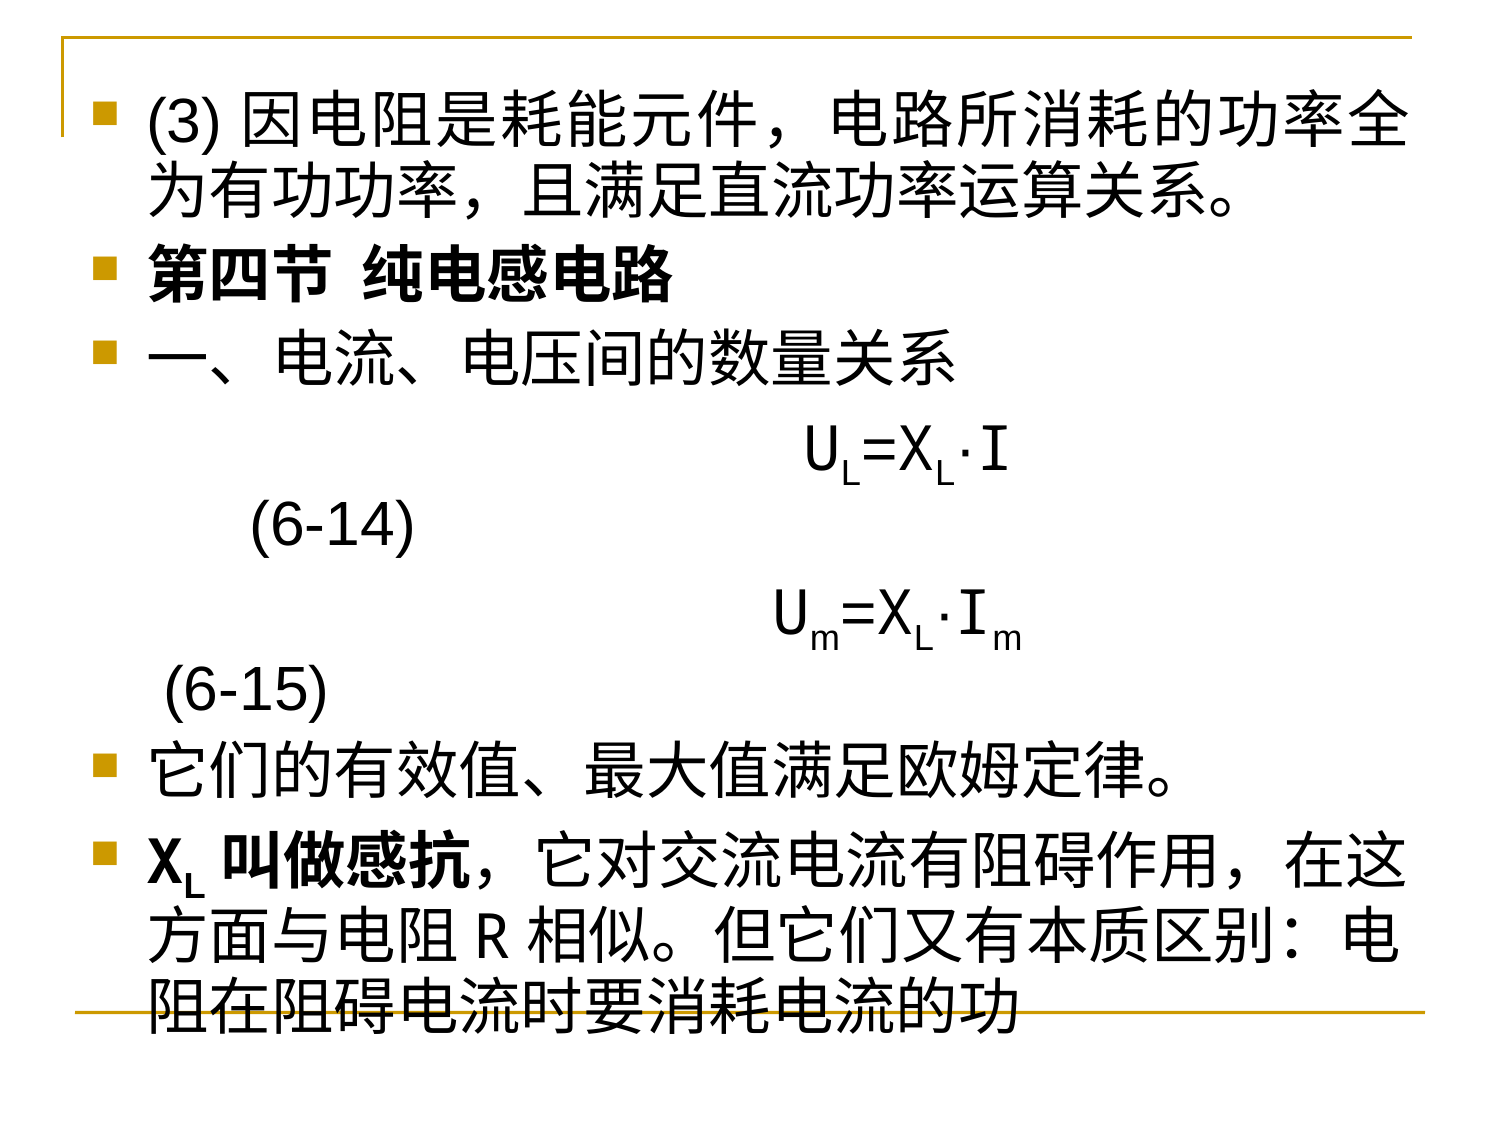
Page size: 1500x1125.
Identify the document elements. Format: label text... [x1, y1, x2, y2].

list (3)因电阻是耗能元件，电路所消耗的功率全为有功功率，且满足直流功率运算关系。 第四节 纯电感电路 一、电流、电压间的数量关系 UL=XL·I (6-14) Um=XL·Im (6-15) 它们的有效值、最大值满足欧姆定律。 XL叫做感抗，它对交流电流有阻碍作用，在这方面与电阻R相似。但它们又有本质区别：电阻在阻碍电流时要消耗电流的功 [74, 77, 1426, 1026]
